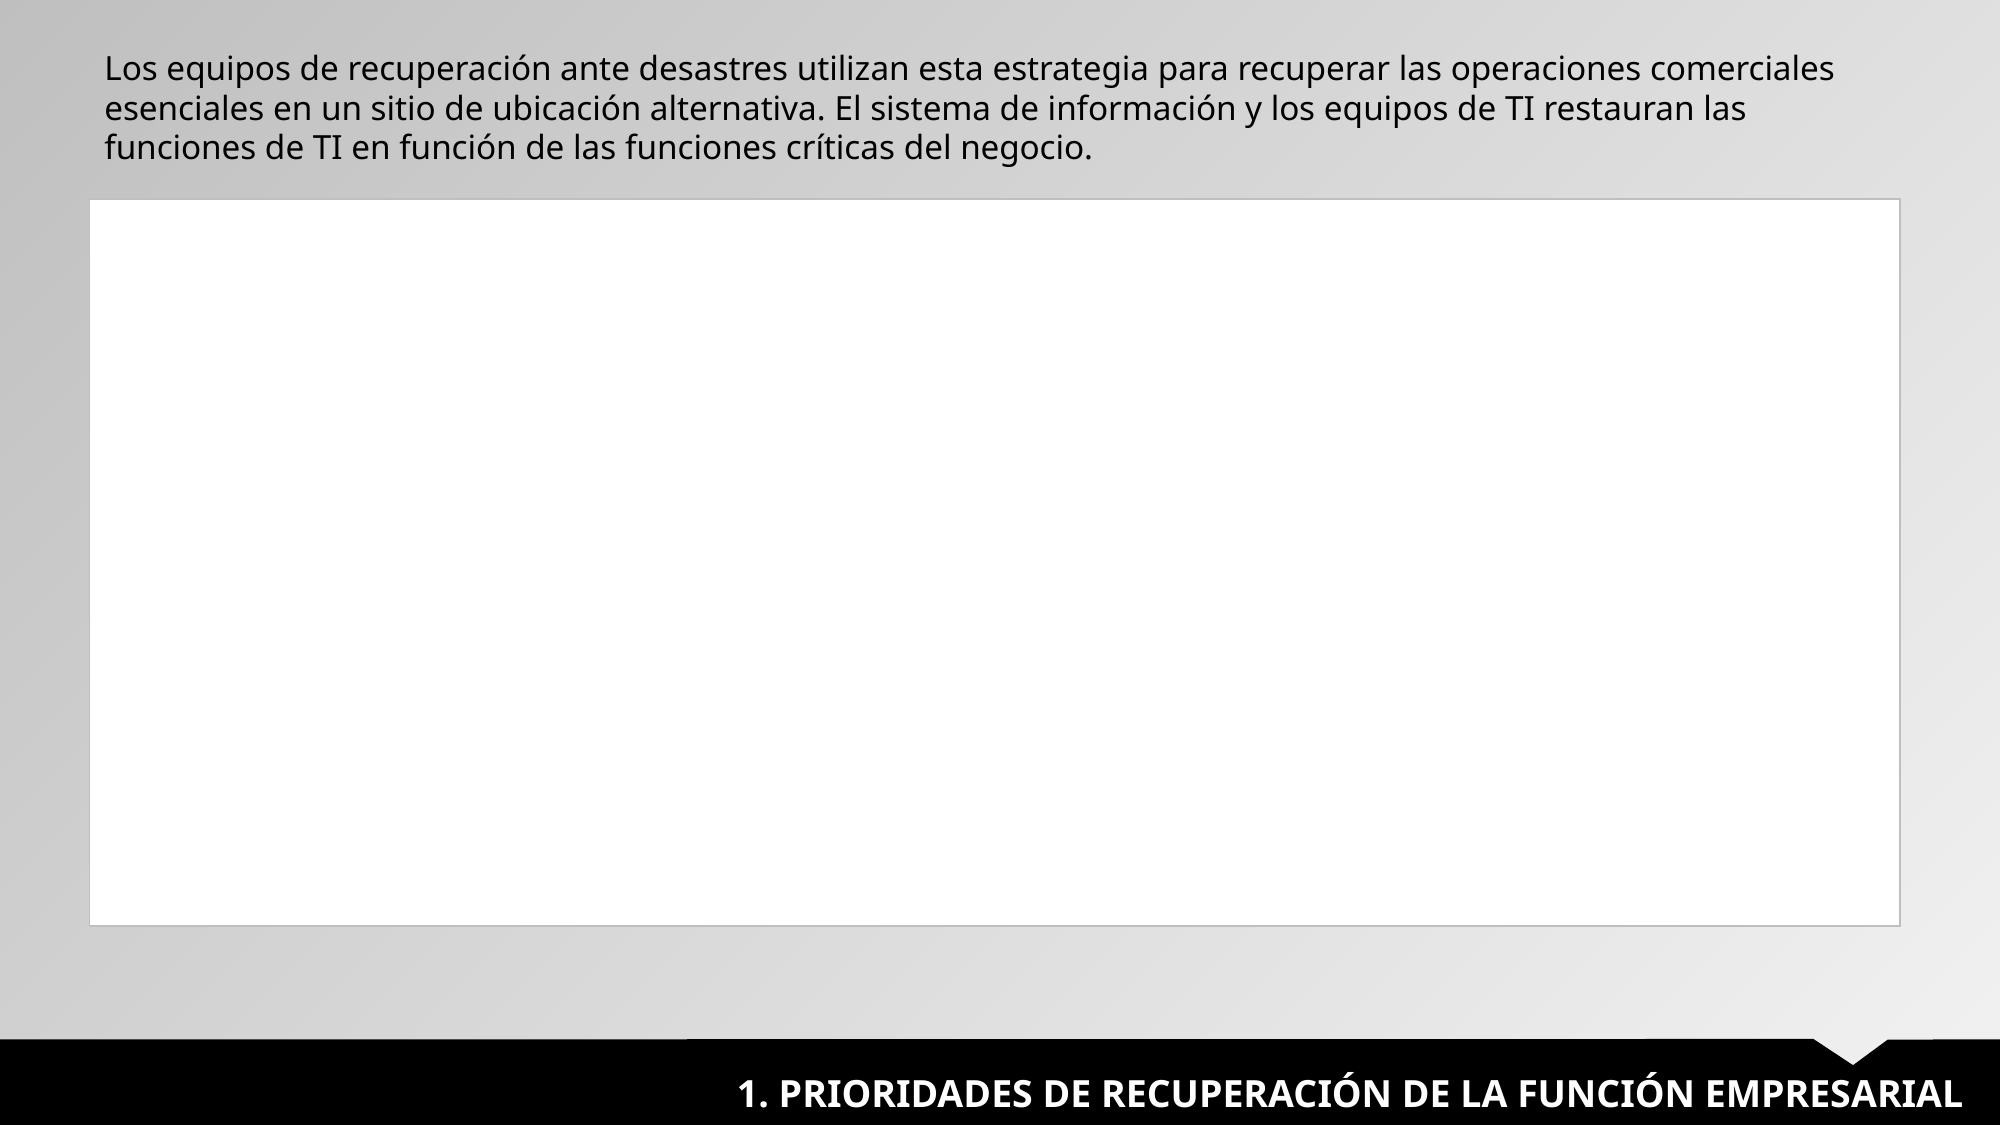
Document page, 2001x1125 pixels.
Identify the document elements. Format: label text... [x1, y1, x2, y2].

text_box [0, 1037, 2000, 1125]
text_box Los equipos de recuperación ante desastres utilizan esta estrategia para recuperar las operaciones comerciales esenciales en un sitio de ubicación alternativa. El sistema de información y los equipos de TI restauran las funciones de TI en función de las funciones críticas del negocio. [89, 39, 1895, 174]
table_header [90, 200, 1899, 925]
text_box 1. PRIORIDADES DE RECUPERACIÓN DE LA FUNCIÓN EMPRESARIAL [620, 1062, 1980, 1123]
